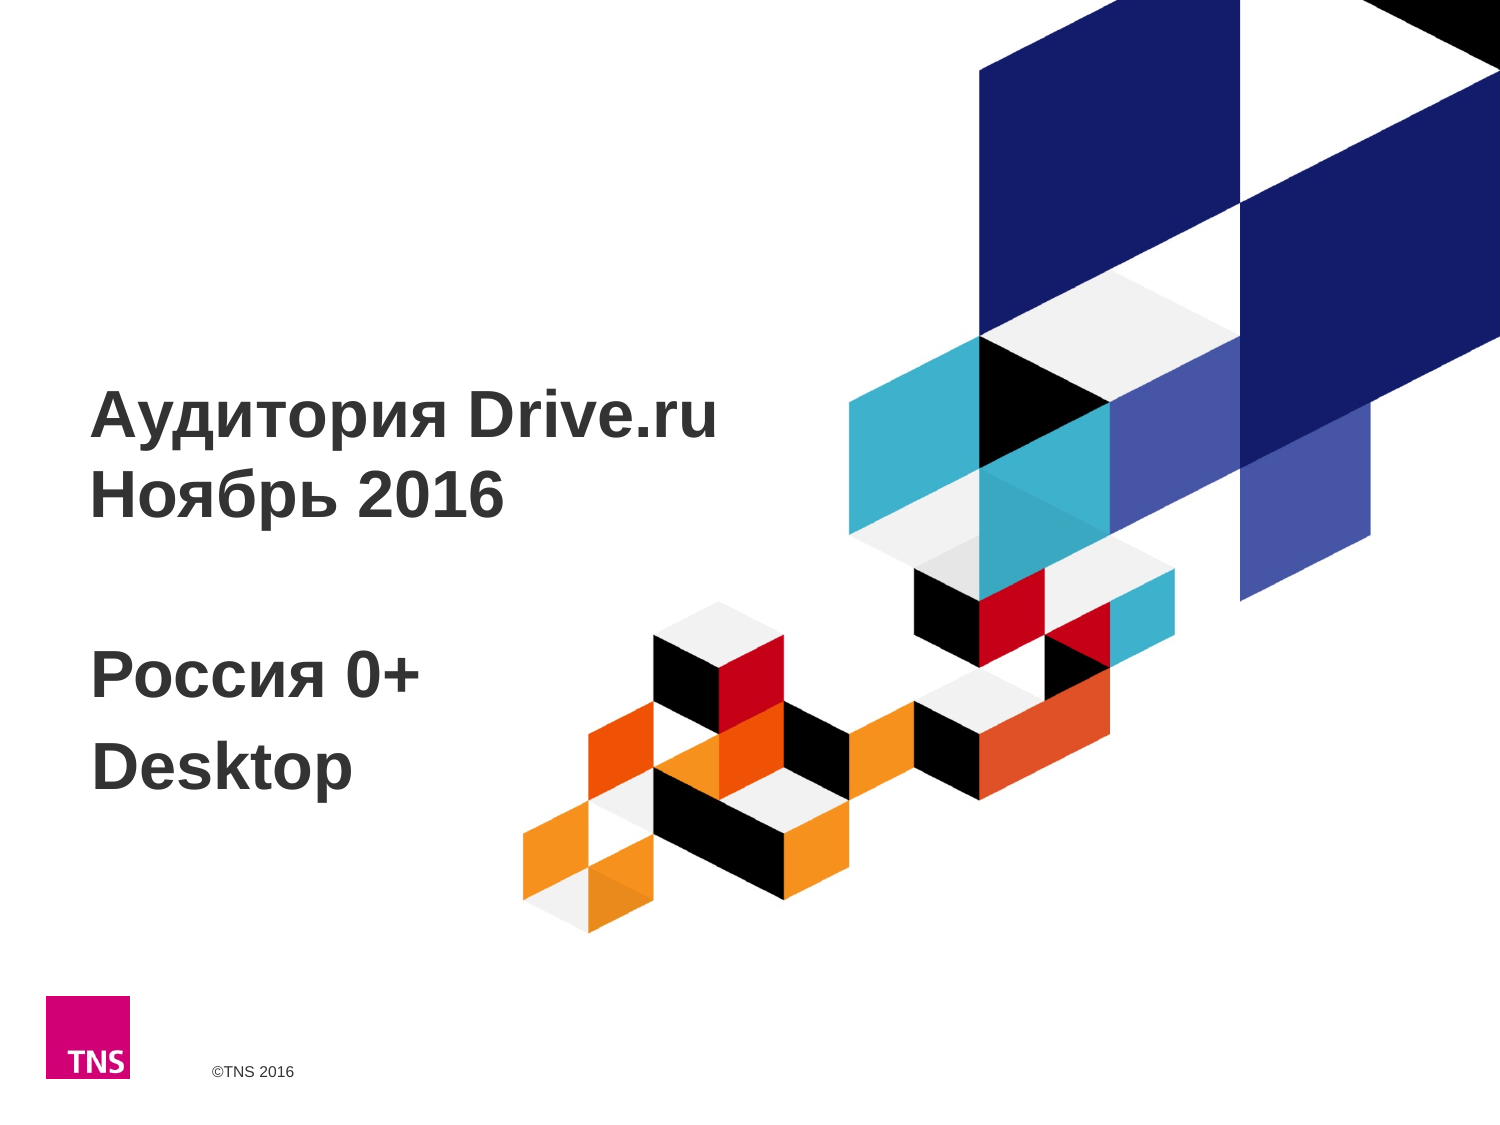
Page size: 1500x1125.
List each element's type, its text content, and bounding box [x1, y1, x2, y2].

title Аудитория Drive.ru Ноябрь 2016 [43, 337, 877, 732]
picture [46, 996, 130, 1079]
text_box Россия 0+ [45, 596, 878, 866]
picture [392, 0, 1500, 943]
text_box Desktop [76, 715, 662, 811]
